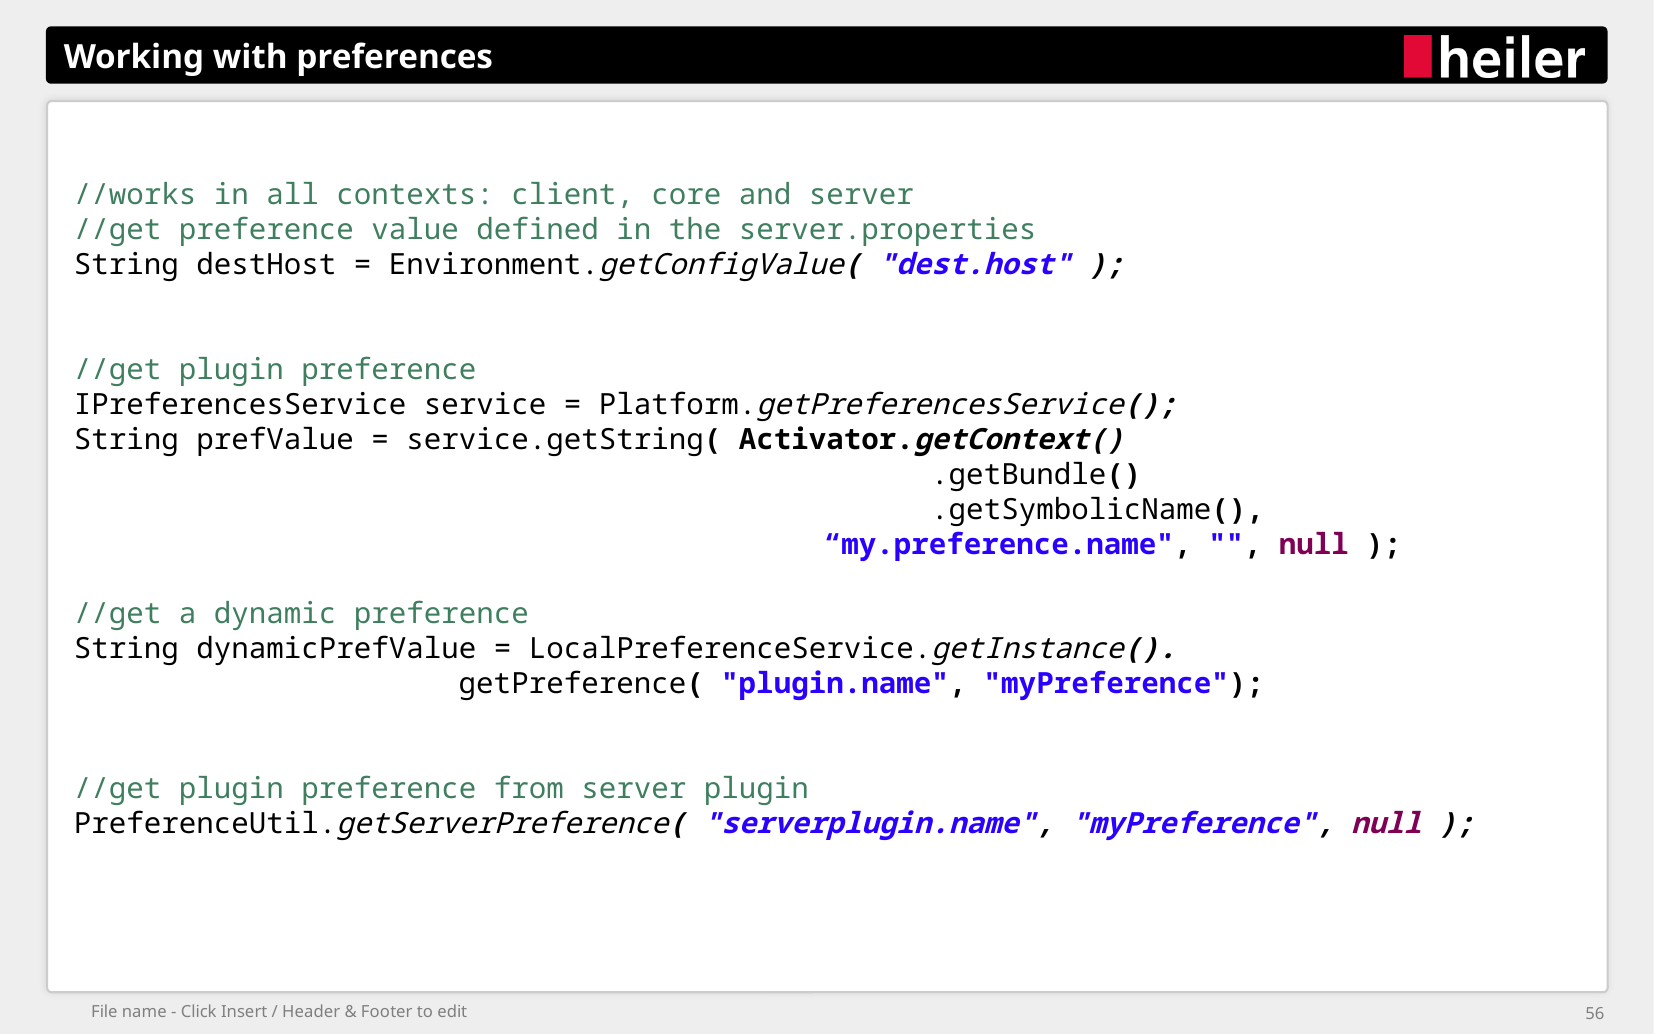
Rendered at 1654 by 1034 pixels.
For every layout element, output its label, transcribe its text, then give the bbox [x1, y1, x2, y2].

footer File name - Click Insert / Header & Footer to edit [91, 1002, 1548, 1023]
picture [1404, 35, 1585, 78]
text_box //works in all contexts: client, core and server //get preference value defined in the server.properties String destHost = Environment.getConfigValue( "dest.host" ); //get plugin preference IPreferencesService service = Platform.getPreferencesService(); String prefValue = service.getString( Activator.getContext() .getBundle() .getSymbolicName(), “my.preference.name", "", null ); //get a dynamic preference String dynamicPrefValue = LocalPreferenceService.getInstance(). getPreference( "plugin.name", "myPreference"); //get plugin preference from server plugin PreferenceUtil.getServerPreference( "serverplugin.name", "myPreference", null ); [58, 167, 1570, 882]
title Working with preferences [58, 28, 1363, 82]
